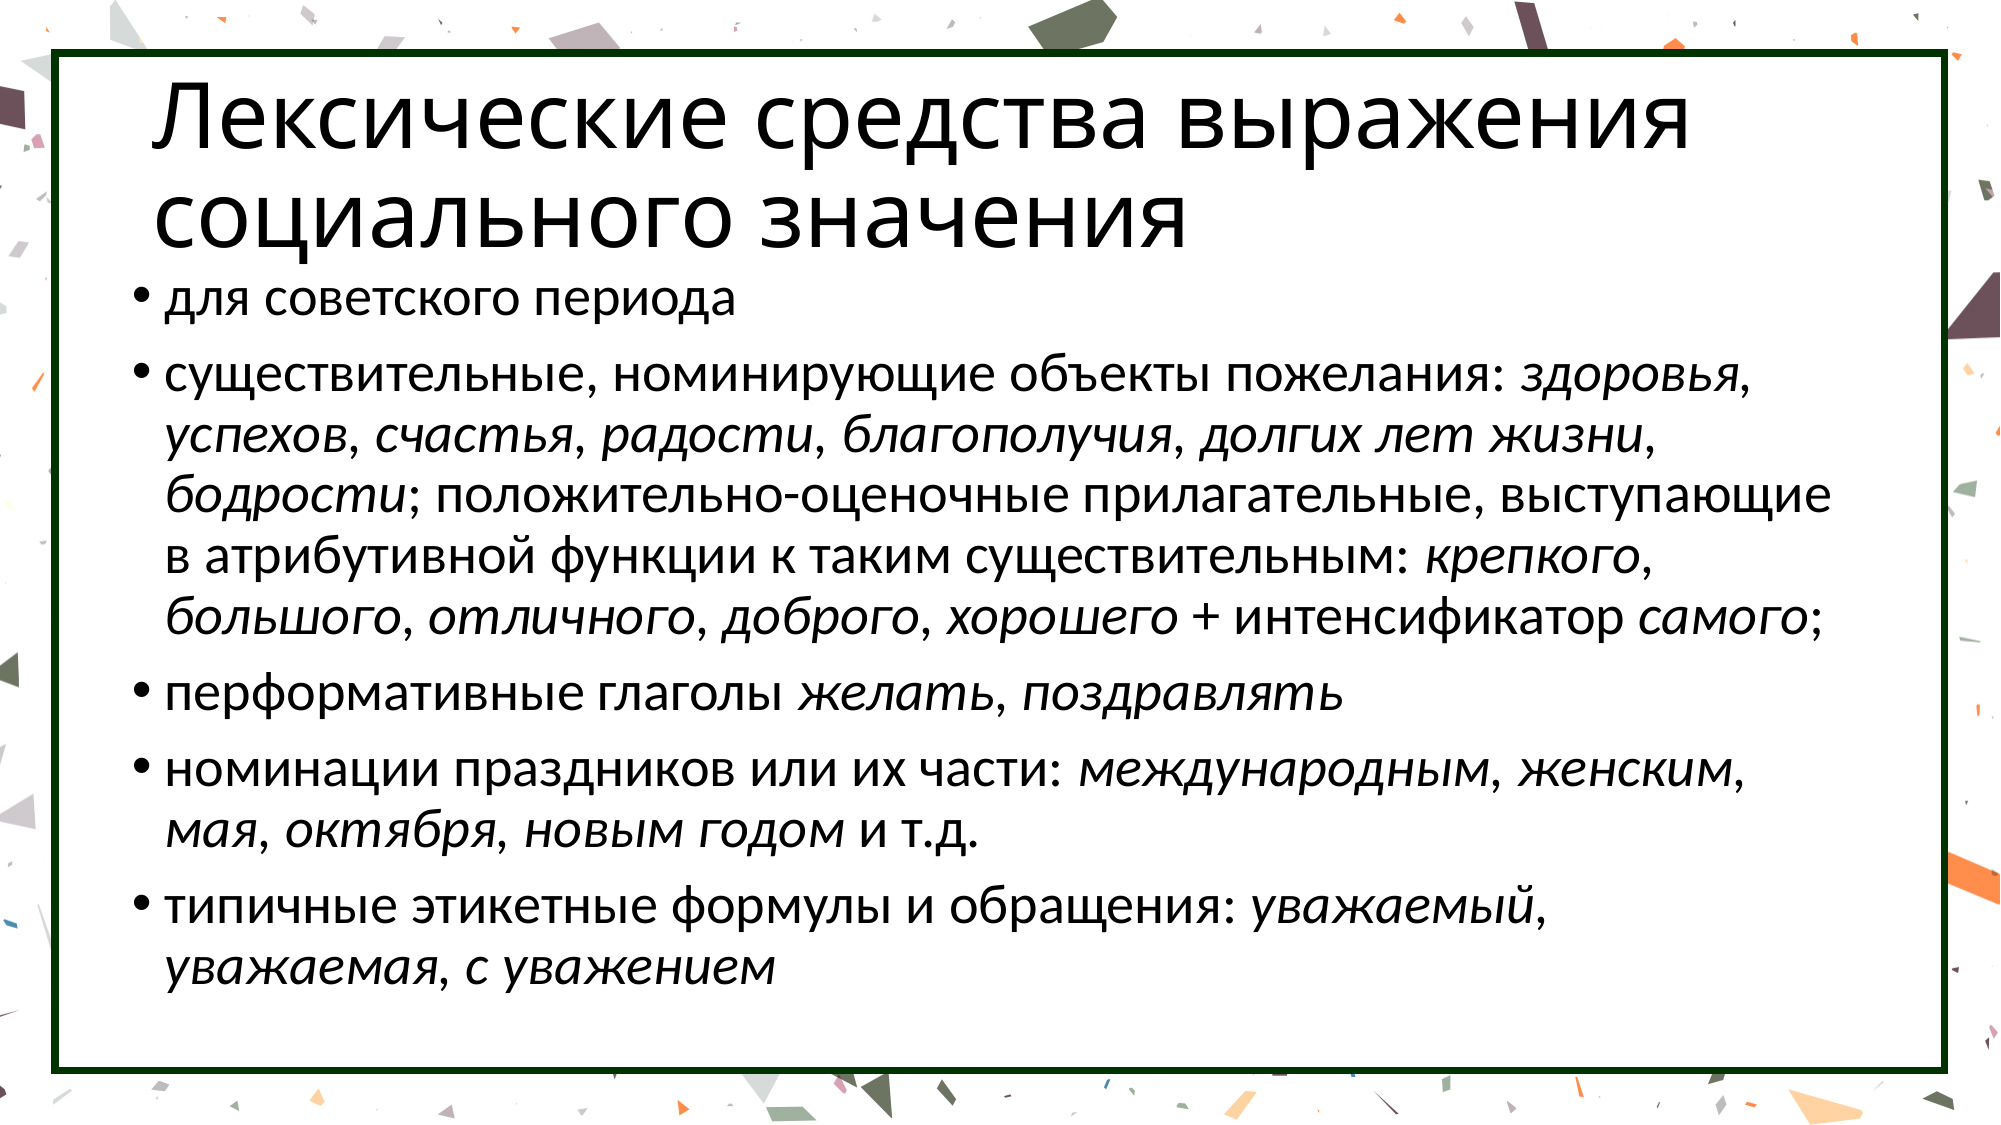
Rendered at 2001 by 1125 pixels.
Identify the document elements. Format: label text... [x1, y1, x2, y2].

list для советского периода существительные, номинирующие объекты пожелания: здоровья, успехов, счастья, радости, благополучия, долгих лет жизни, бодрости; положительно-оценочные прилагательные, выступающие в атрибутивной функции к таким существительным: крепкого, большого, отличного, доброго, хорошего + интенсификатор самого; перформативные глаголы желать, поздравлять номинации праздников или их части: международным, женским, мая, октября, новым годом и т.д. типичные этикетные формулы и обращения: уважаемый, уважаемая, с уважением [116, 259, 1863, 1074]
picture [0, 0, 2000, 1125]
title Лексические средства выражения социального значения [137, 59, 1863, 259]
